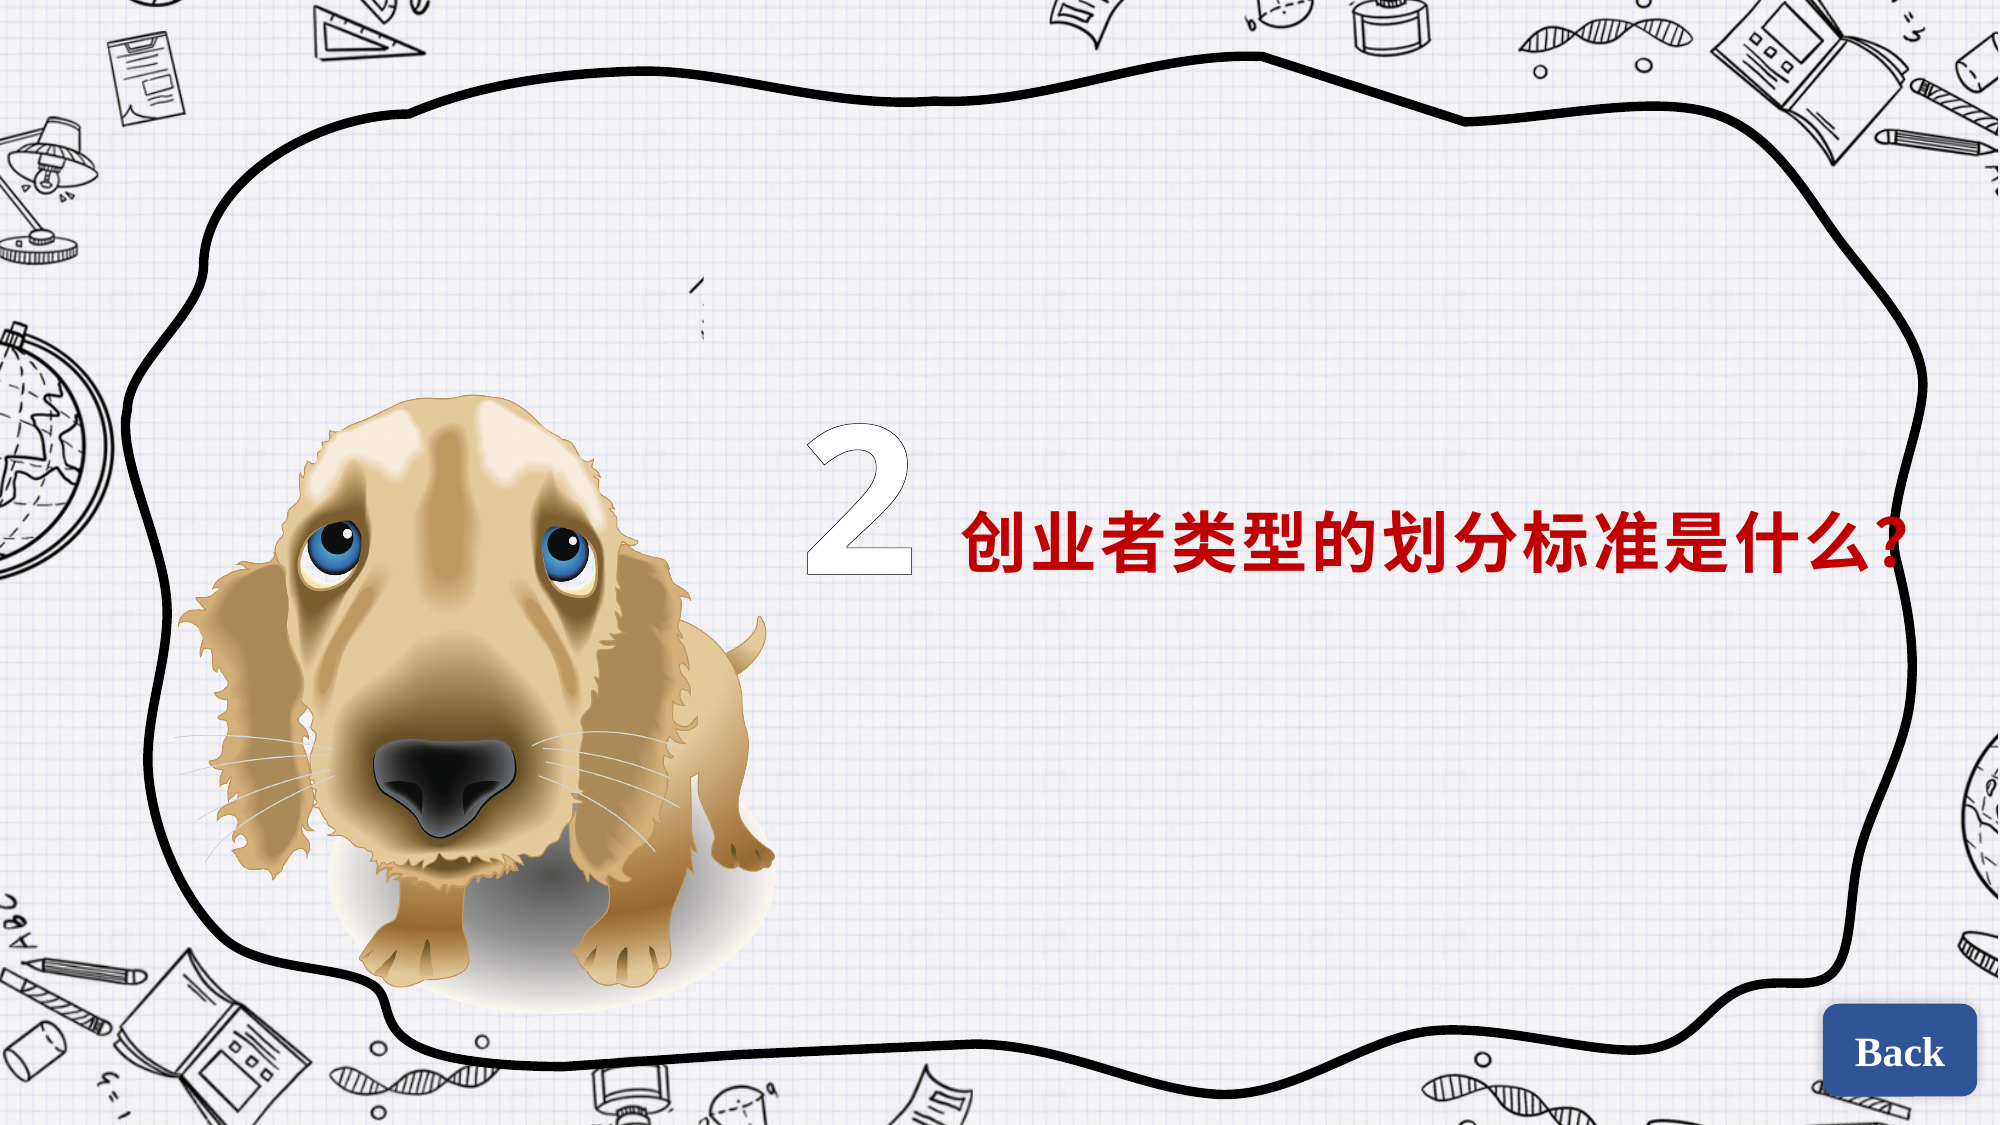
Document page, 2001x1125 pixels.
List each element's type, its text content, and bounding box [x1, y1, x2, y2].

picture [0, 0, 2001, 1125]
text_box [1822, 1003, 1978, 1097]
text_box 2 [755, 358, 963, 624]
text_box 创业者类型的划分标准是什么？ [963, 453, 1891, 589]
